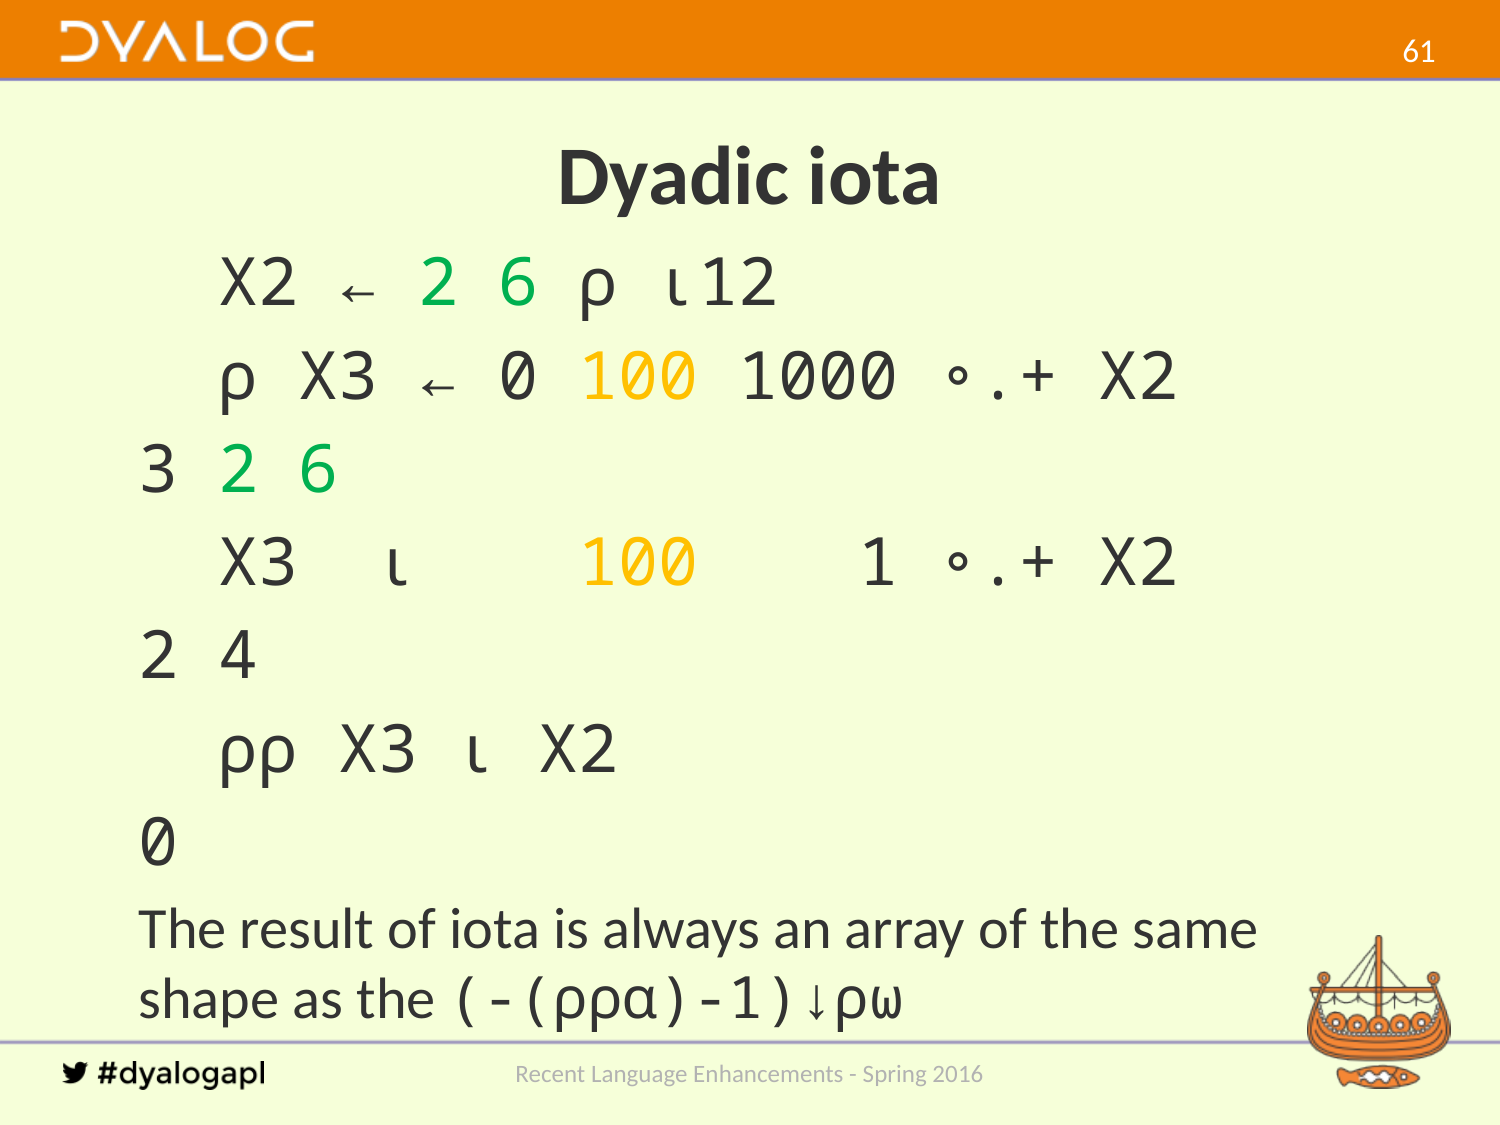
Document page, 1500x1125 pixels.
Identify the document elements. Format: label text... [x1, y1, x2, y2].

title Dyadic iota [123, 113, 1376, 231]
footer Recent Language Enhancements - Spring 2016 [395, 1042, 1105, 1103]
slide_number 60 [1293, 19, 1451, 79]
picture [0, 0, 1500, 1125]
list X2 ← 2 6 ⍴ ⍳12 ⍴ X3 ← 0 100 1000 ∘.+ X2 3 2 6 X3 ⍳ 100 1 ∘.+ X2 2 4 ⍴⍴ X3 ⍳ X2 0 The result of iota is always an array of the same shape as the (-(⍴⍴⍺)-1)↓⍴⍵ [123, 231, 1376, 941]
